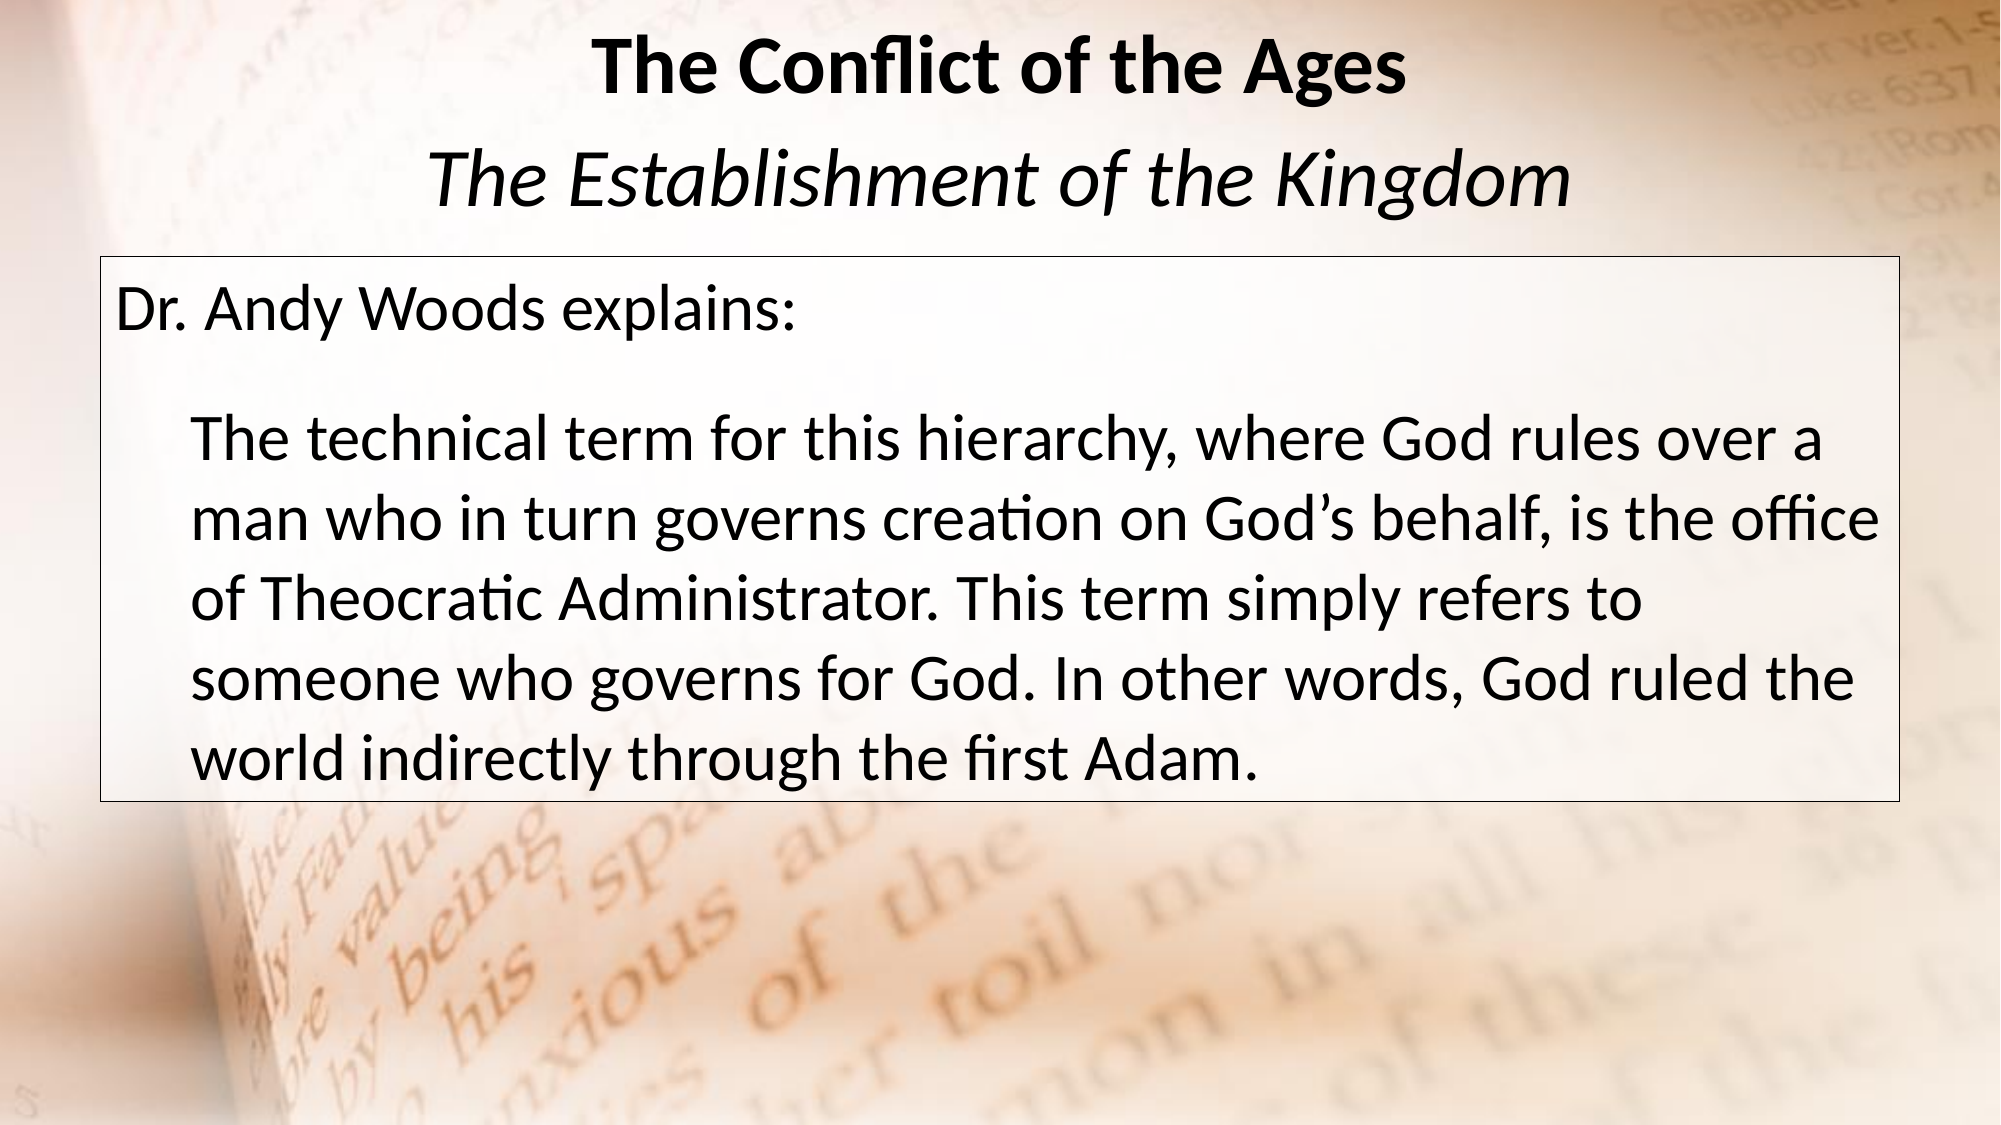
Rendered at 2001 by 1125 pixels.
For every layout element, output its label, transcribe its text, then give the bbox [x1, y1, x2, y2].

picture [0, 0, 2001, 1125]
text_box The Conflict of the Ages The Establishment of the Kingdom [100, 2, 1900, 231]
text_box Dr. Andy Woods explains: The technical term for this hierarchy, where God rules over a man who in turn governs creation on God’s behalf, is the office of Theocratic Administrator. This term simply refers to someone who governs for God. In other words, God ruled the world indirectly through the first Adam. [100, 256, 1900, 802]
